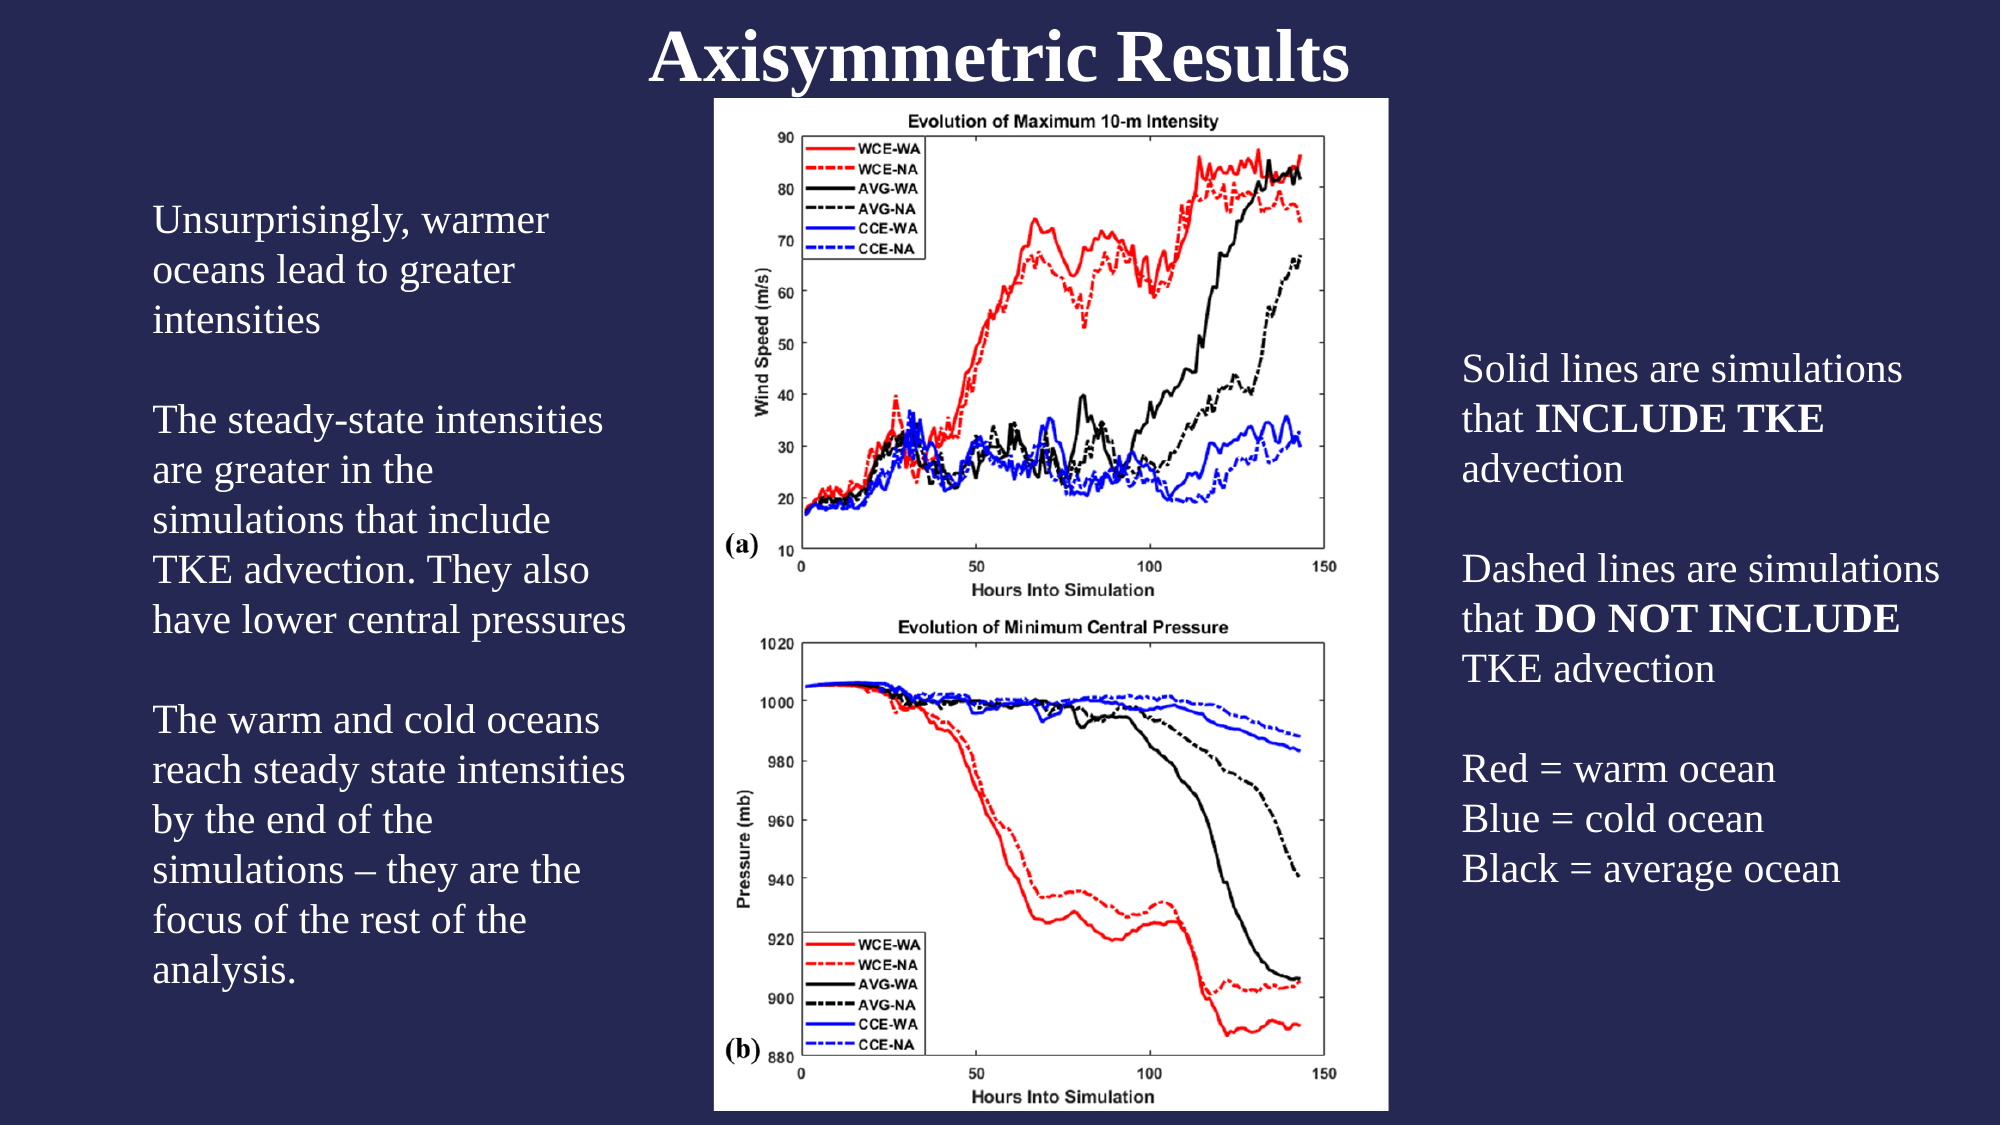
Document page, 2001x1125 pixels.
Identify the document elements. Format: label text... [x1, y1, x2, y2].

text_box Solid lines are simulations that INCLUDE TKE advection Dashed lines are simulations that DO NOT INCLUDE TKE advection Red = warm ocean Blue = cold ocean Black = average ocean [1446, 333, 1957, 899]
title Axisymmetric Results [137, 0, 1863, 166]
picture [707, 98, 1419, 1111]
text_box Unsurprisingly, warmer oceans lead to greater intensities The steady-state intensities are greater in the simulations that include TKE advection. They also have lower central pressures The warm and cold oceans reach steady state intensities by the end of the simulations – they are the focus of the rest of the analysis. [137, 184, 647, 1045]
